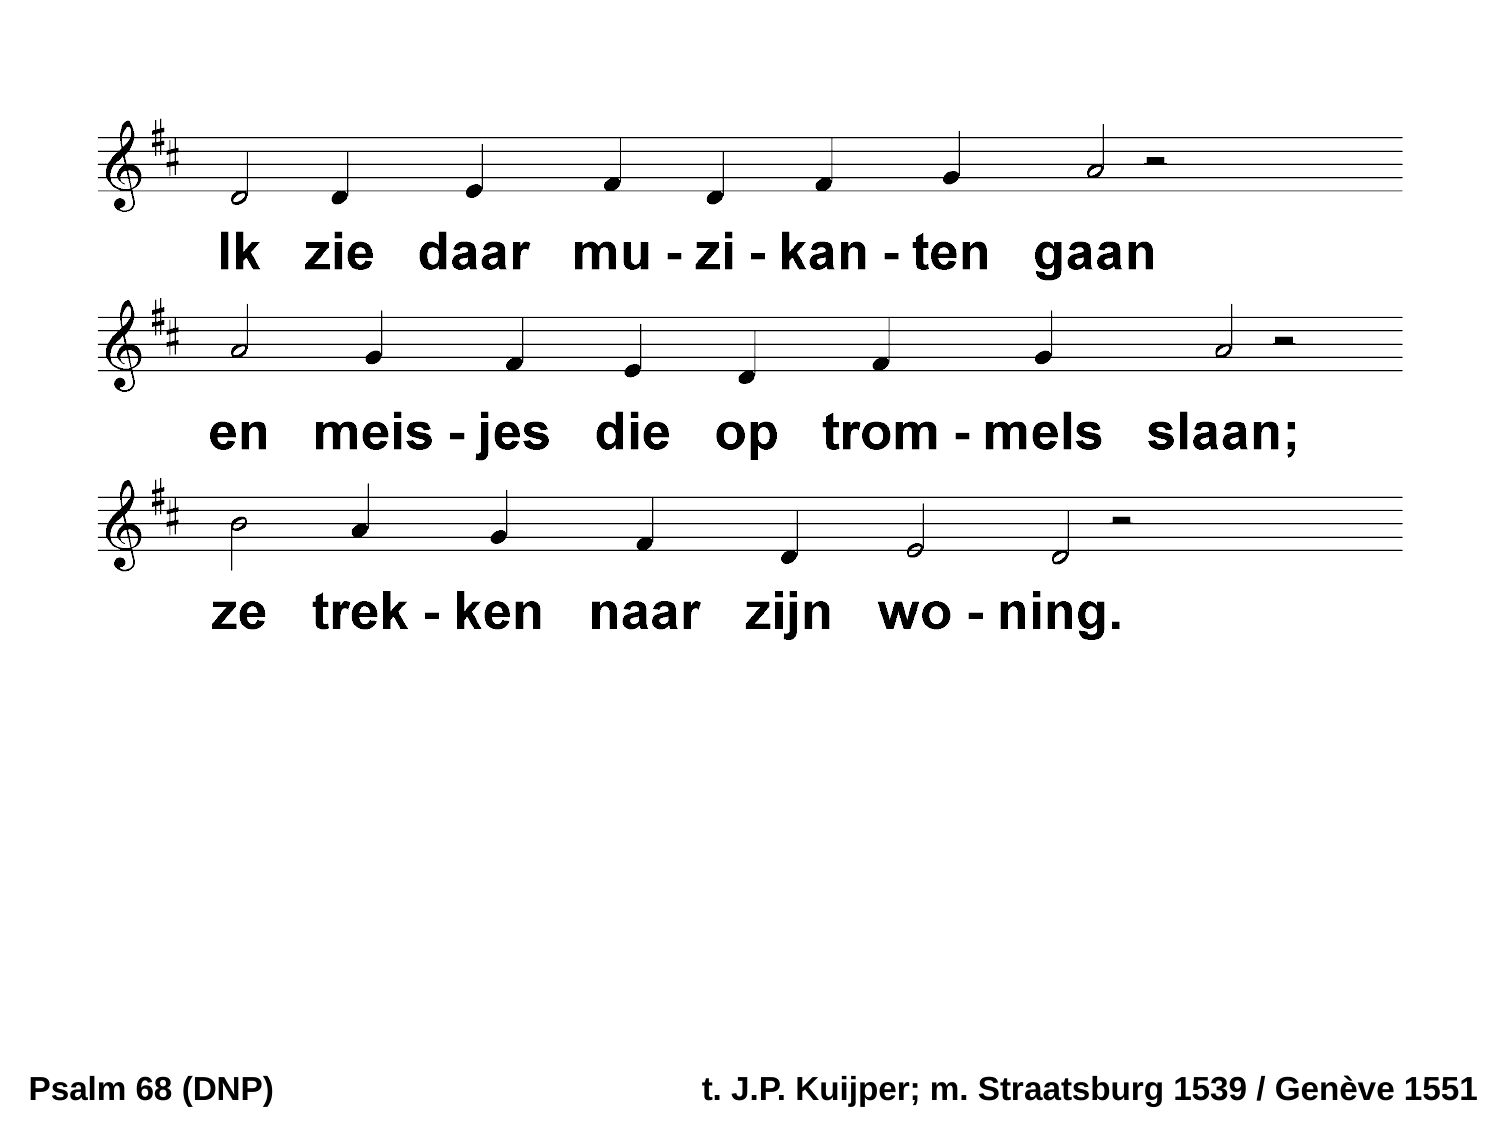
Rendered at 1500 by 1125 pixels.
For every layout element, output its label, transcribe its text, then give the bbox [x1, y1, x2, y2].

text_box Psalm 68 (DNP) t. J.P. Kuijper; m. Straatsburg 1539 / Genève 1551 [13, 1059, 1495, 1115]
picture [83, 103, 1417, 654]
